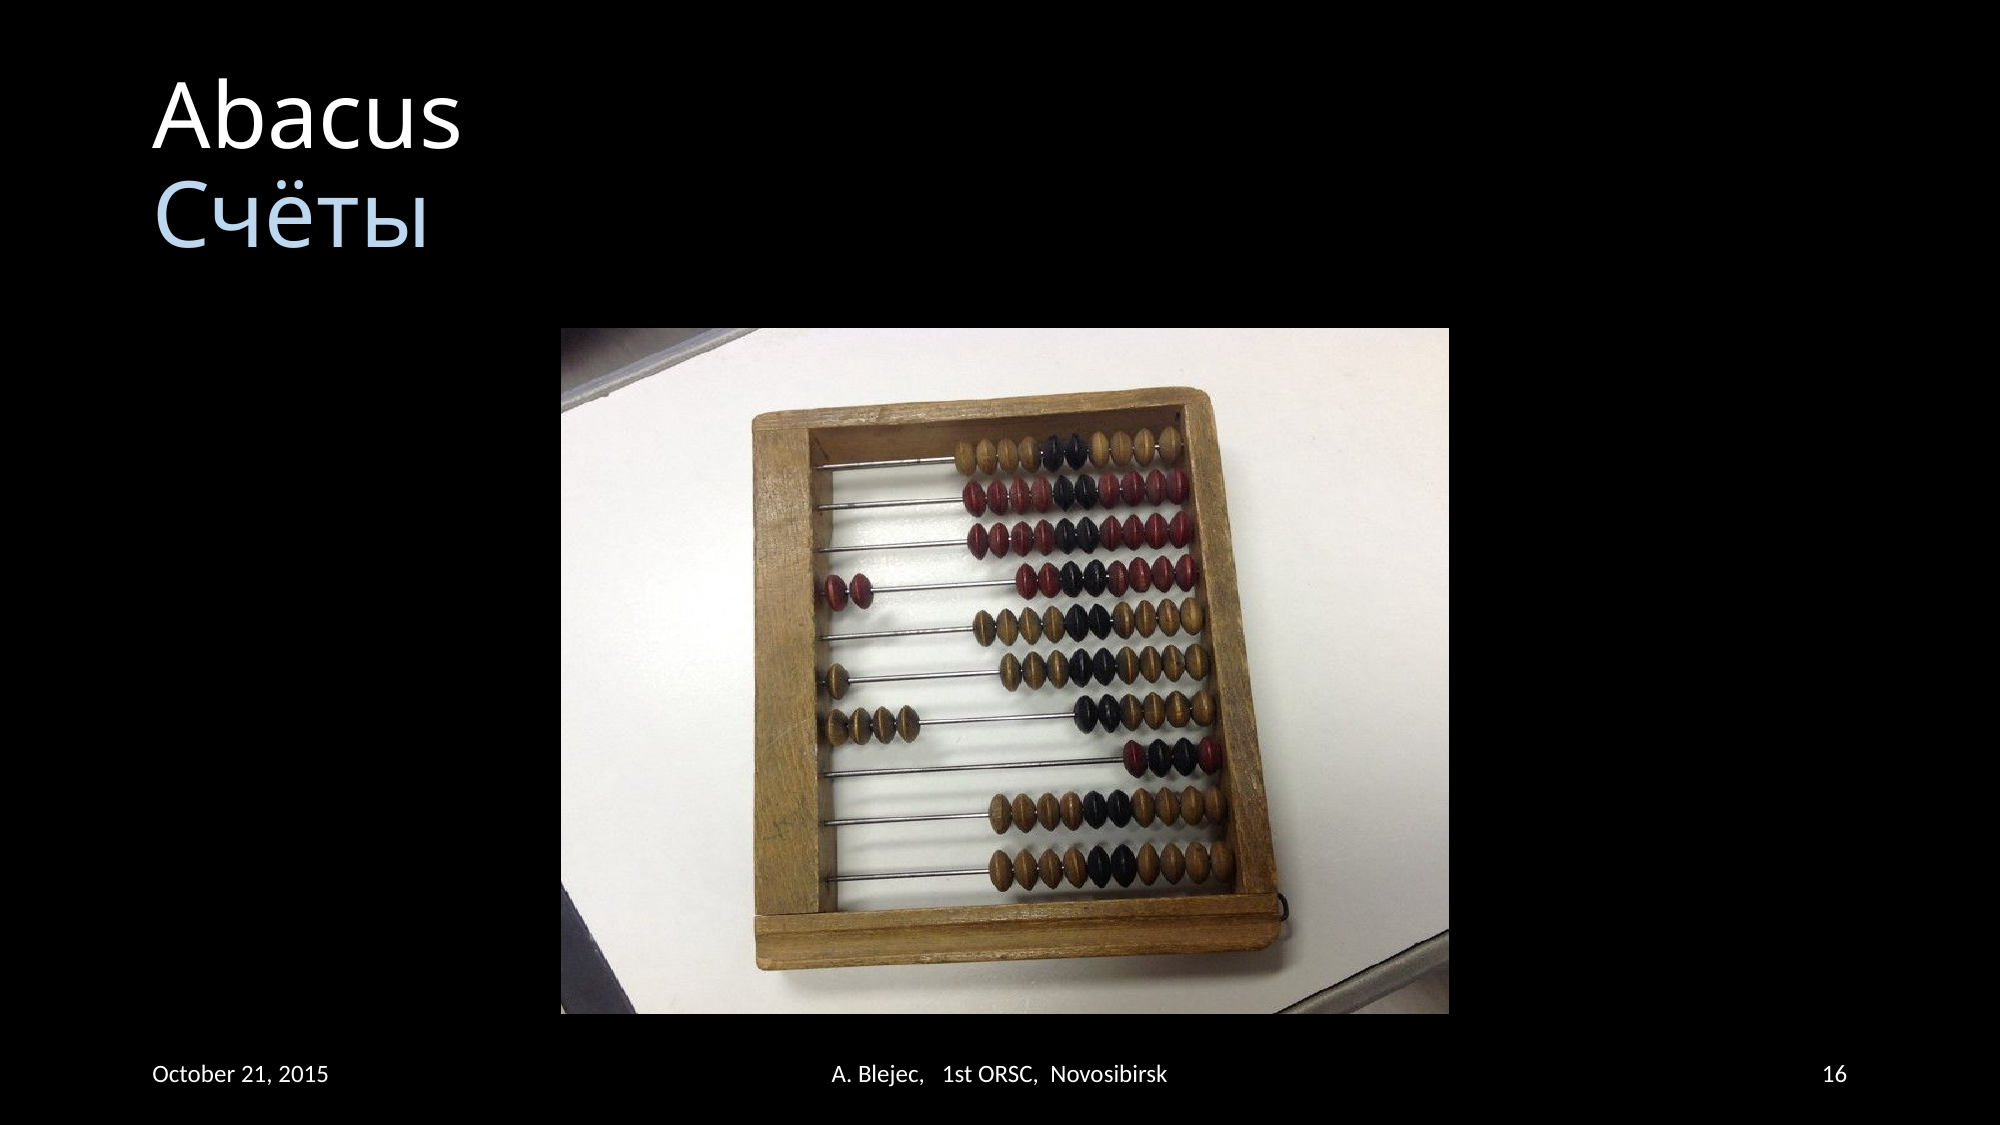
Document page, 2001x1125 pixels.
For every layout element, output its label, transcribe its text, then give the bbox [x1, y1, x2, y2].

title Abacus Счёты [137, 59, 1863, 278]
footer A. Blejec, 1st ORSC, Novosibirsk [662, 1042, 1338, 1103]
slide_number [137, 1042, 588, 1103]
slide_number 16 [1412, 1042, 1863, 1103]
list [561, 328, 1449, 1014]
